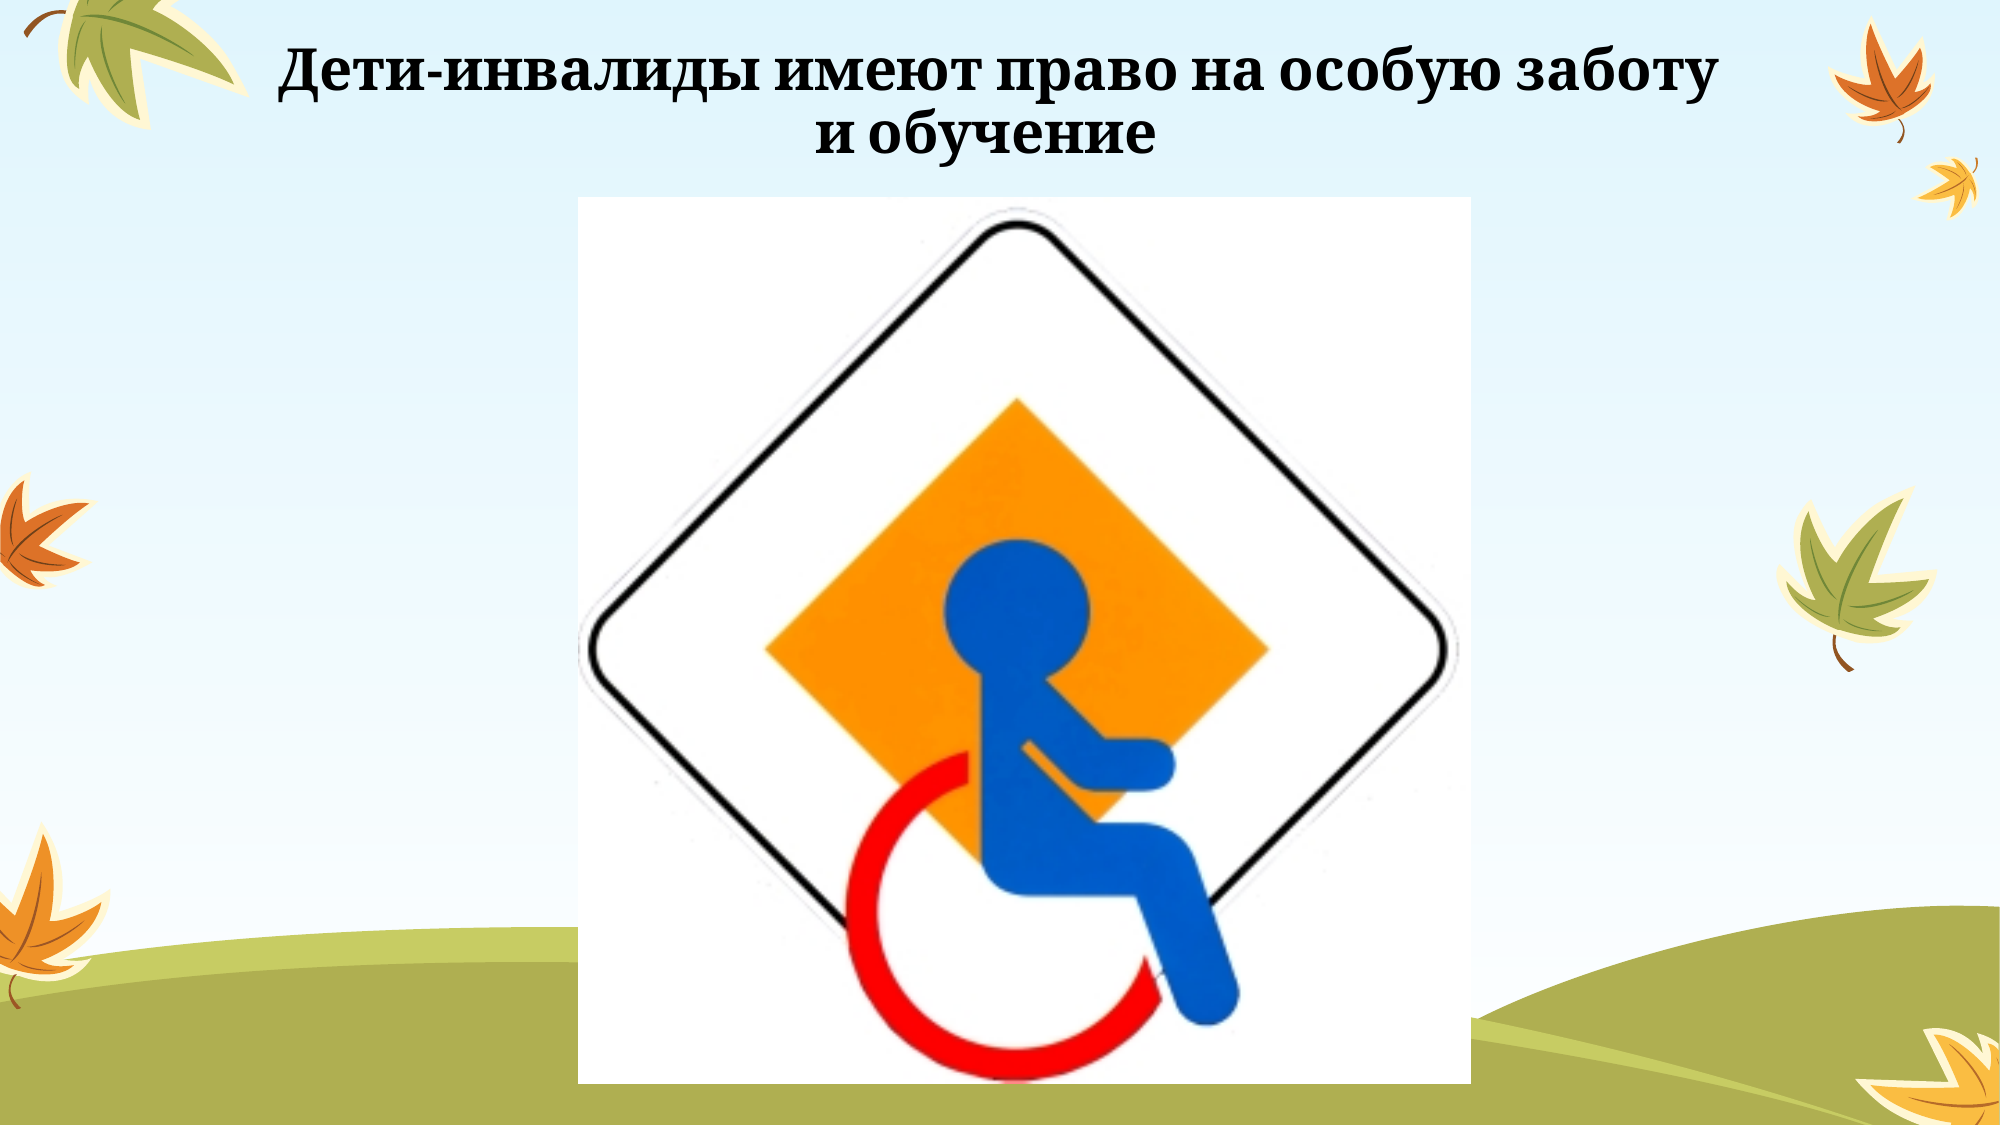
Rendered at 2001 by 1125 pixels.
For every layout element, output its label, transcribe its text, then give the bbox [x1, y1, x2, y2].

title Дети-инвалиды имеют право на особую заботу и обучение [249, 32, 1749, 174]
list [578, 197, 1471, 1084]
